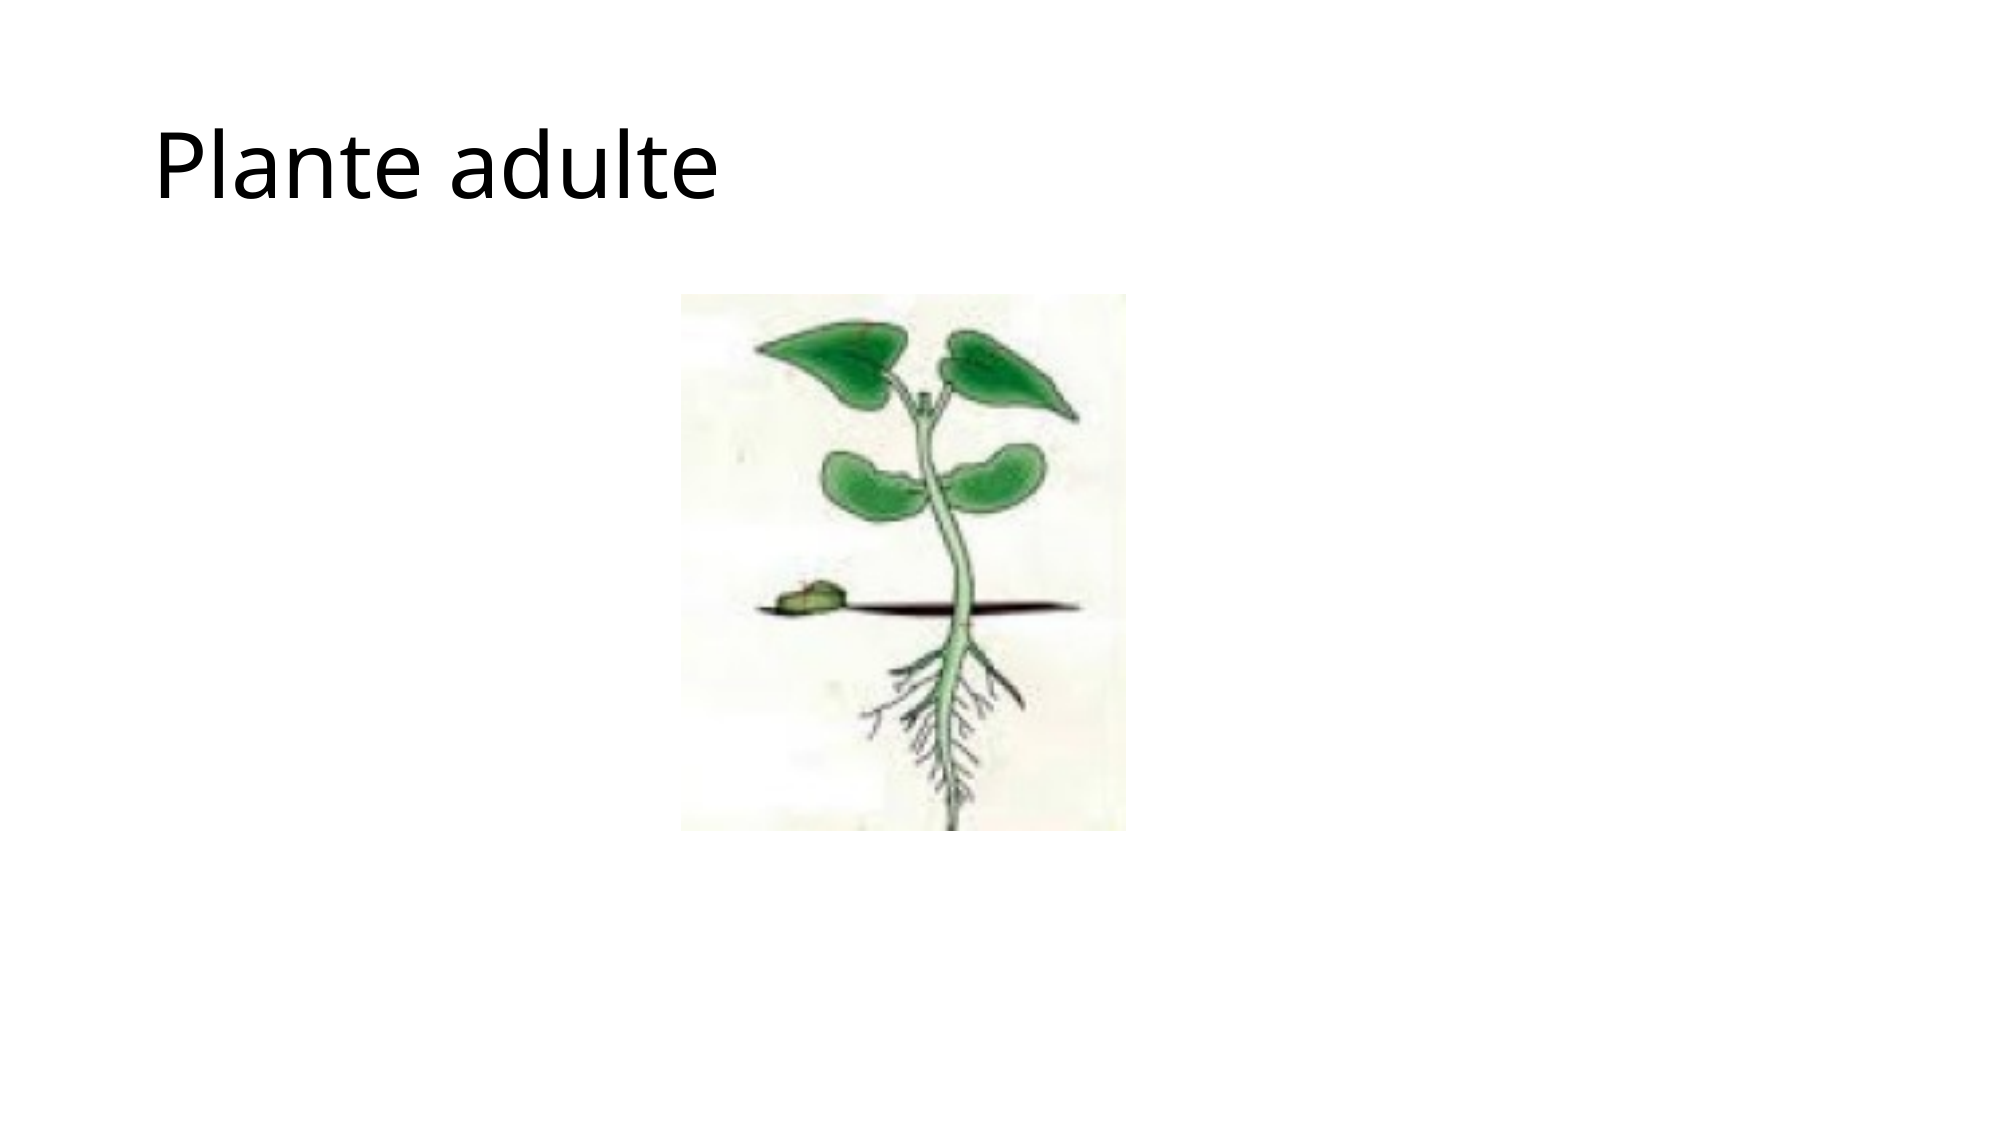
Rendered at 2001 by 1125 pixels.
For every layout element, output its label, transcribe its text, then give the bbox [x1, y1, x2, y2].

title Plante adulte [137, 59, 1863, 278]
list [681, 294, 1126, 831]
